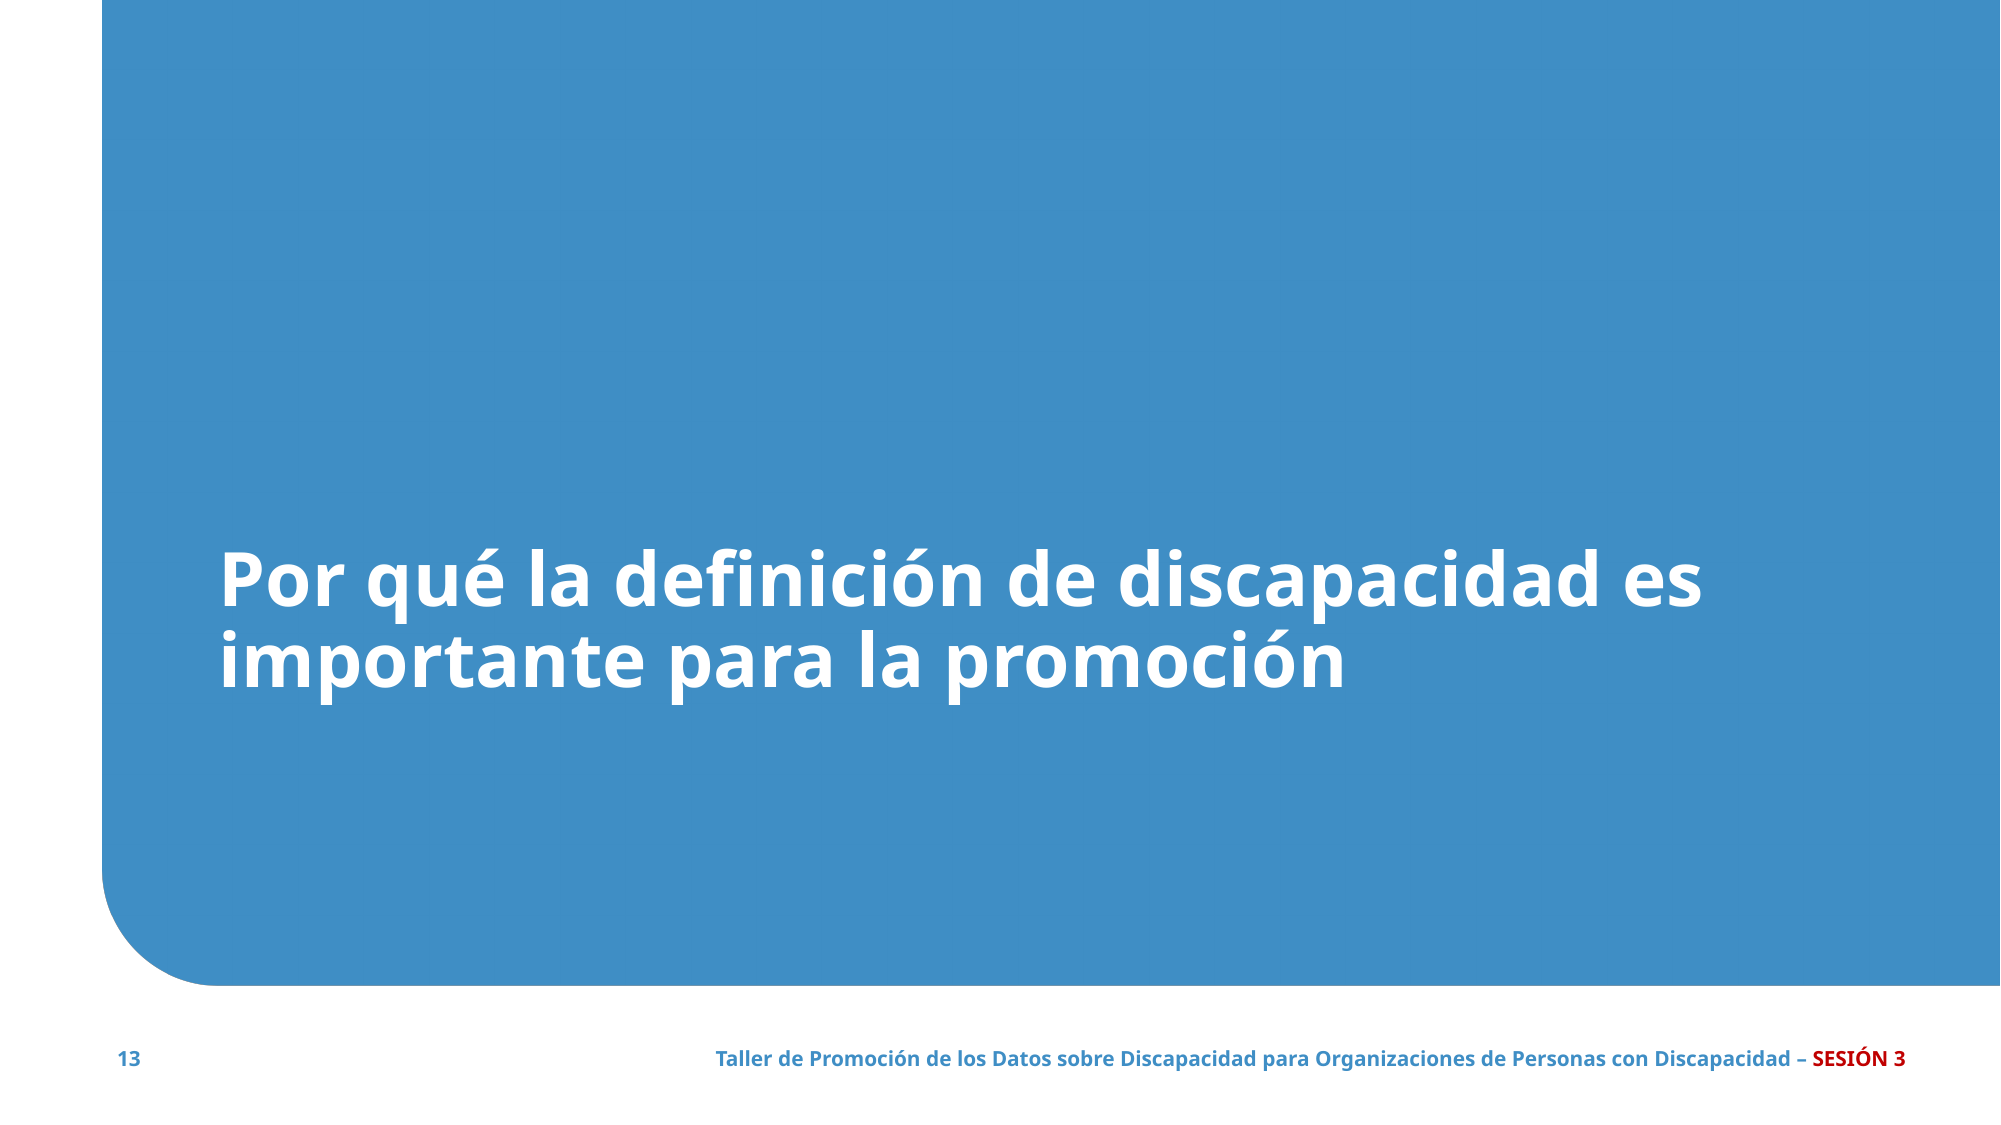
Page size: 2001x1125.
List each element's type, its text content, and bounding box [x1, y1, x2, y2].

text_box Taller de Promoción de los Datos sobre Discapacidad para Organizaciones de Personas con Discapacidad – SESIÓN 3 [513, 1038, 1921, 1104]
picture [102, 0, 2000, 987]
text_box 13 [102, 1038, 434, 1082]
